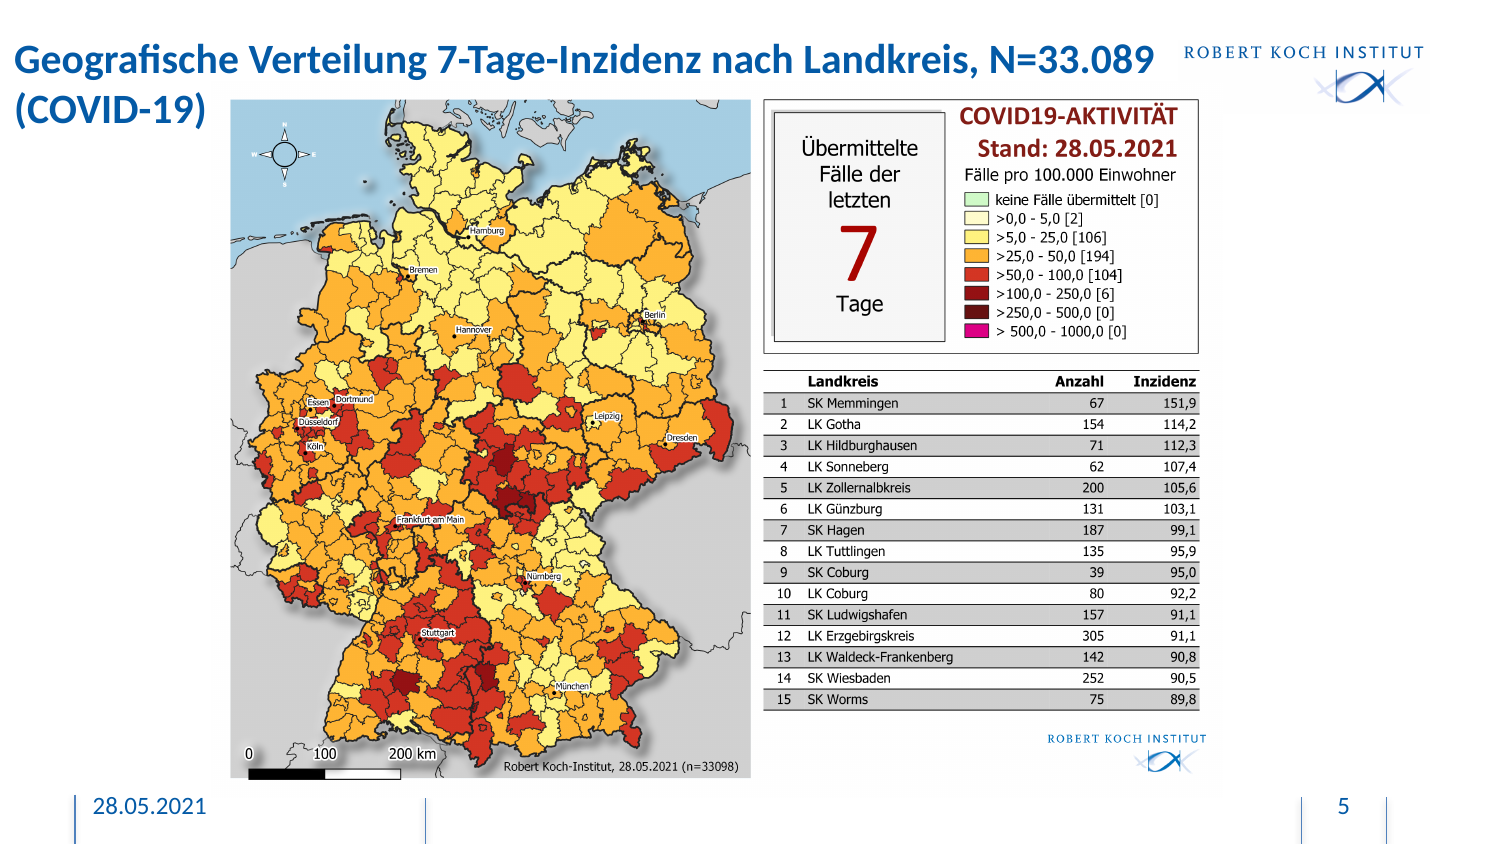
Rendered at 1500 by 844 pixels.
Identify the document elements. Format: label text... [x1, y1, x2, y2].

title Geografische Verteilung 7-Tage-Inzidenz nach Landkreis, N=33.089 (COVID-19) [14, 23, 1182, 141]
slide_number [92, 782, 398, 827]
slide_number 5 [1302, 782, 1385, 827]
picture [210, 40, 1430, 798]
